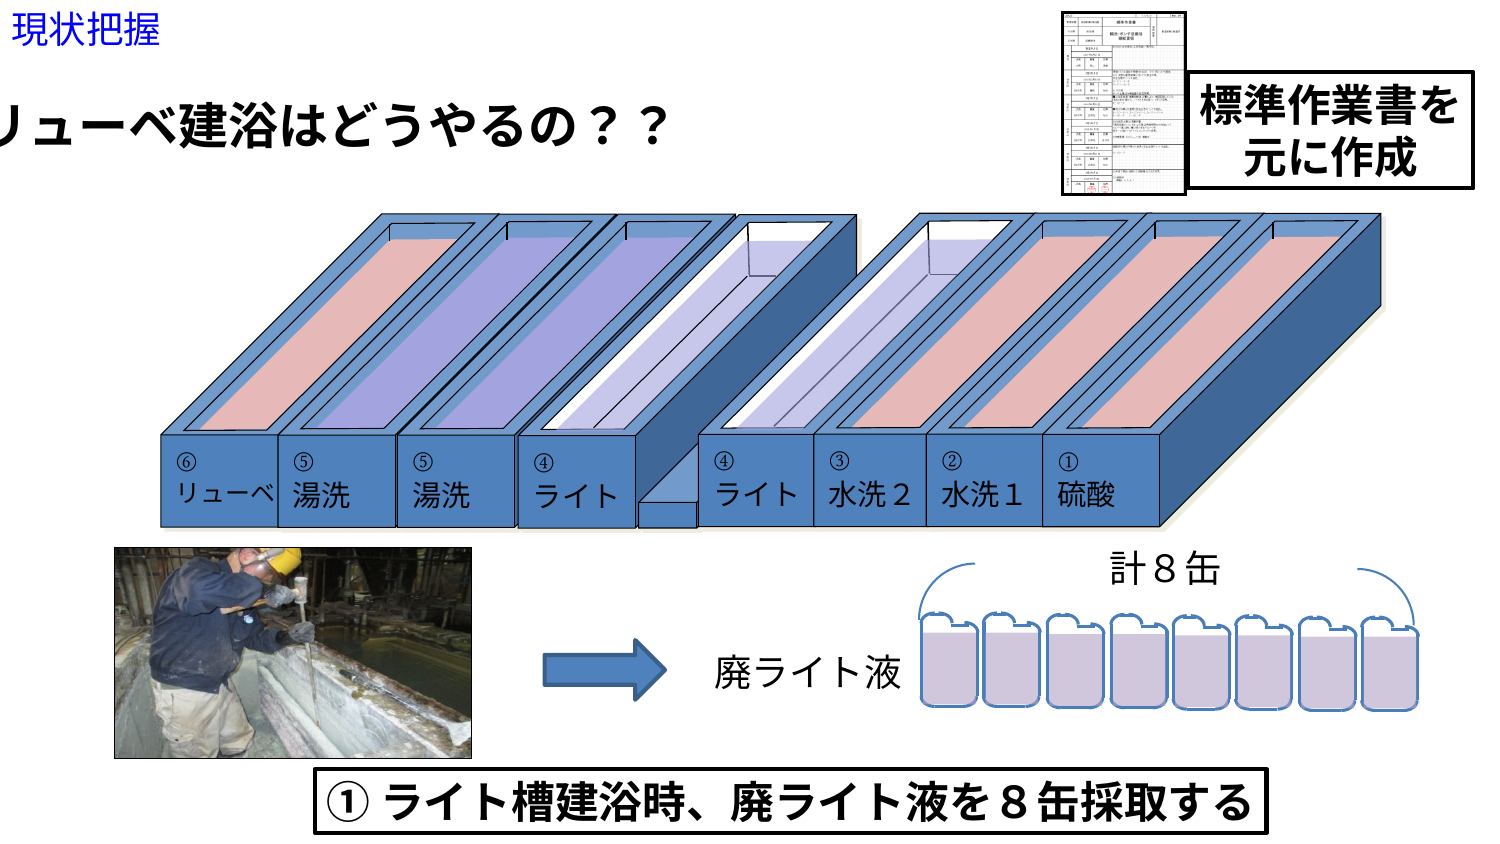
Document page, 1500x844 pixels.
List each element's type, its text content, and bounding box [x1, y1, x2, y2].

text_box 計８缶 [1097, 539, 1233, 596]
picture [1064, 13, 1184, 194]
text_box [1035, 213, 1389, 527]
text_box ①ライト槽建浴時、廃ライト液を８缶採取する [313, 767, 1269, 835]
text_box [389, 213, 511, 528]
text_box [152, 213, 268, 528]
text_box [542, 638, 668, 702]
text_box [805, 212, 917, 527]
text_box 廃ライト液 [703, 643, 914, 700]
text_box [920, 612, 1419, 711]
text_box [918, 212, 1034, 527]
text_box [510, 214, 687, 529]
text_box [1357, 568, 1413, 611]
picture [114, 547, 472, 759]
text_box 標準作業書を 元に作成 [1188, 70, 1475, 190]
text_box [690, 212, 804, 527]
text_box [269, 213, 388, 528]
text_box リューベ建浴はどうやるの？？ [0, 89, 690, 161]
text_box 現状把握 [0, 0, 343, 64]
text_box [918, 562, 976, 613]
